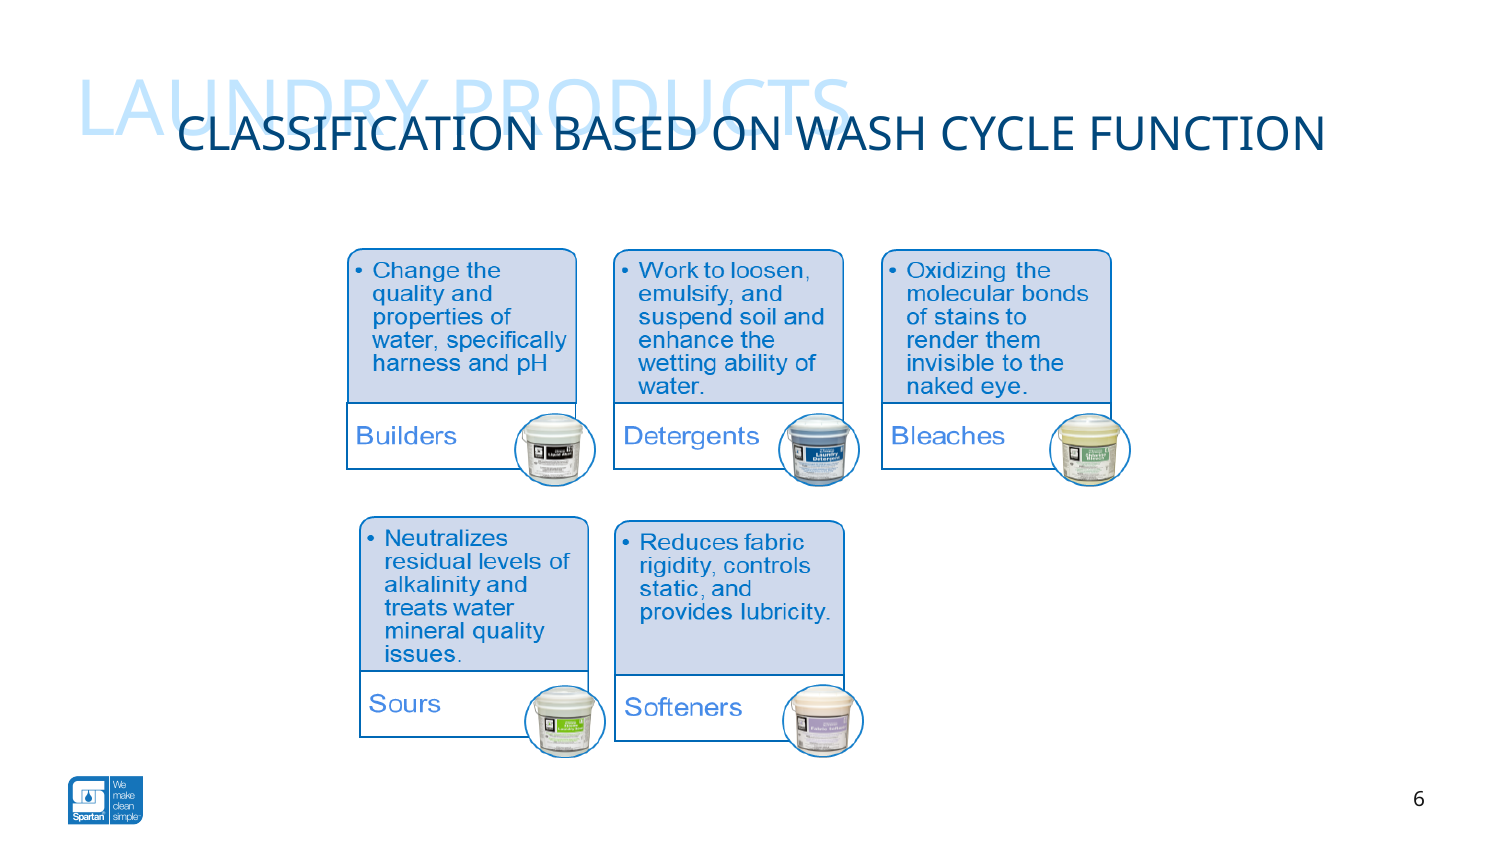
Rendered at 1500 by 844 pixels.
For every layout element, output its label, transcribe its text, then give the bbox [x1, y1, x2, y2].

picture [57, 751, 155, 844]
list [251, 248, 1142, 758]
list Laundry Products [45, 61, 1406, 160]
title Classification based on wash cycle function [161, 101, 1456, 185]
slide_number 6 [1372, 777, 1440, 822]
